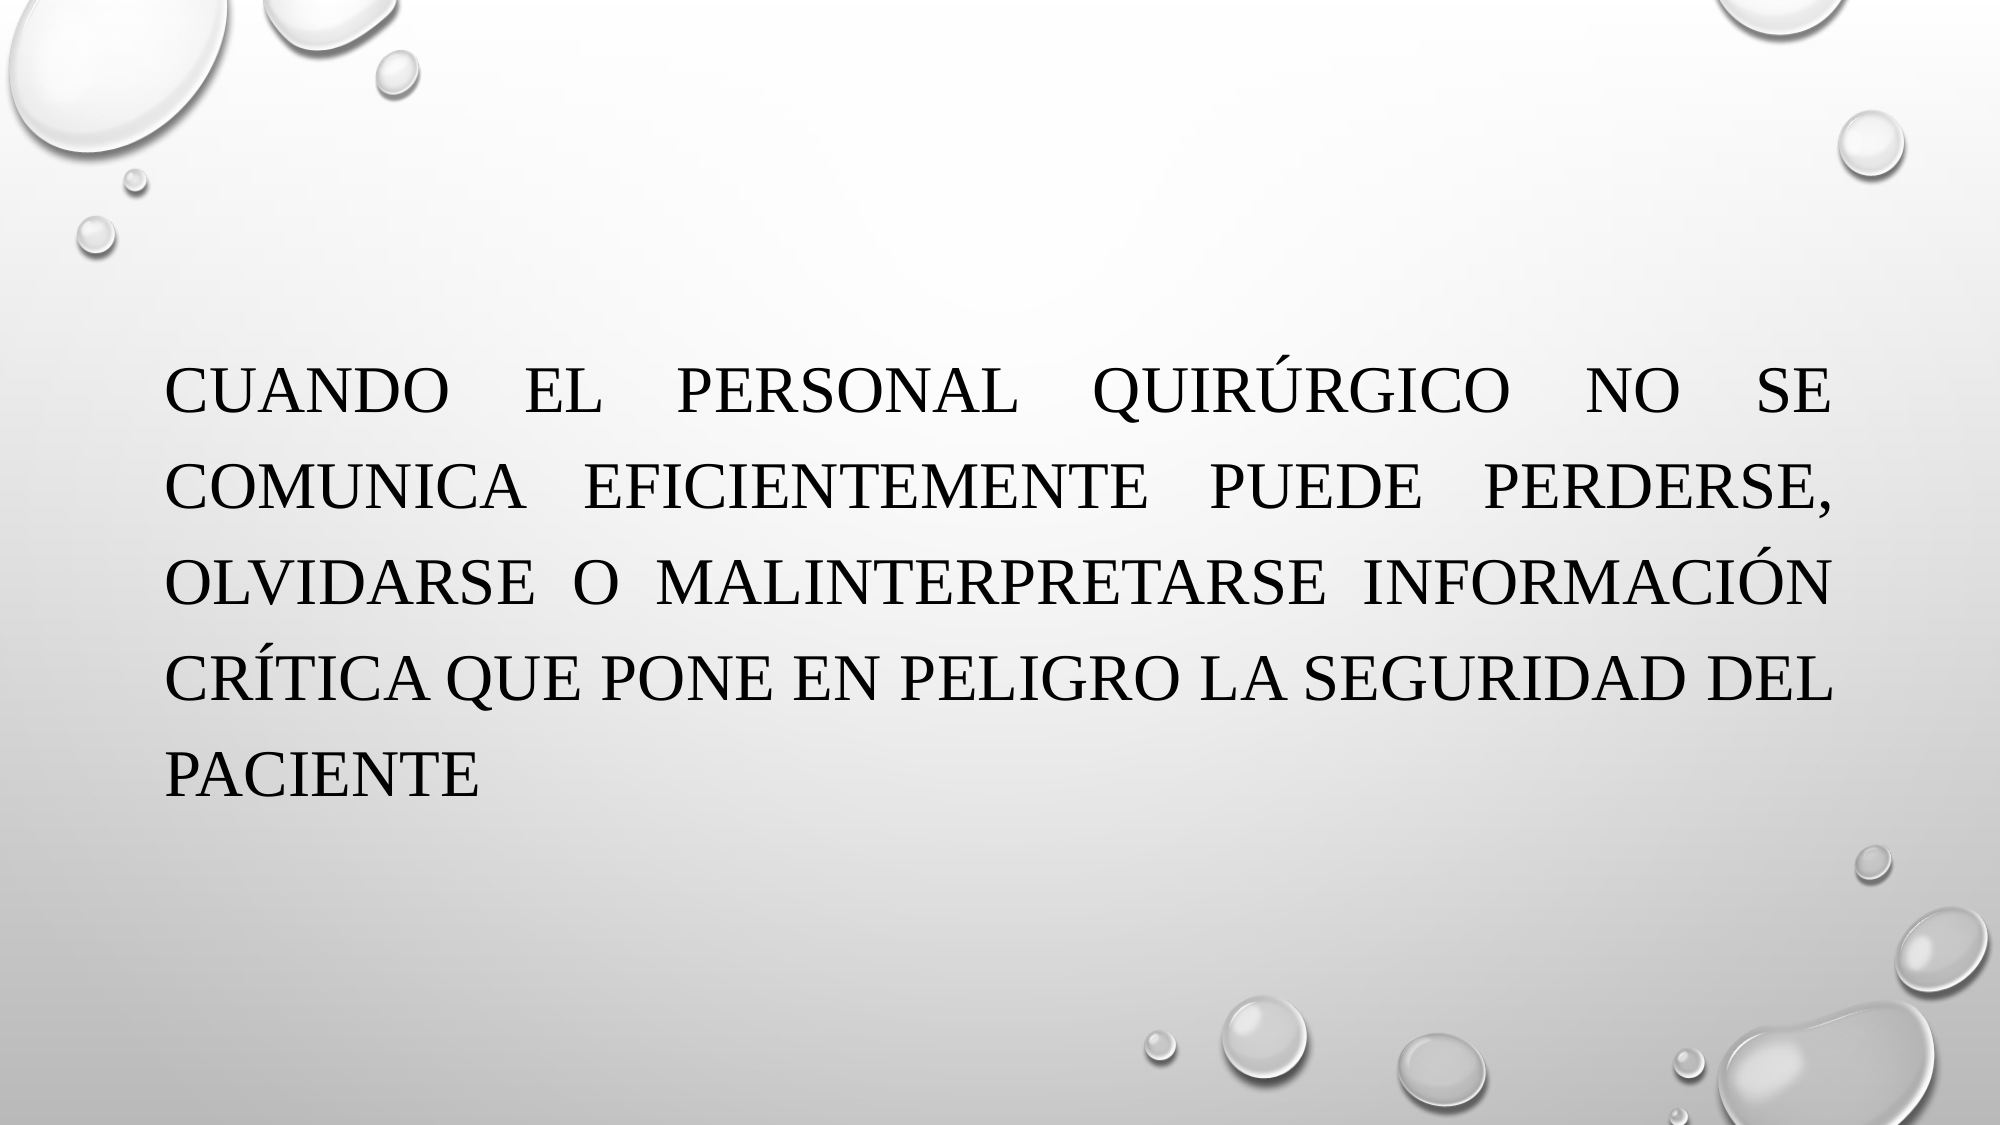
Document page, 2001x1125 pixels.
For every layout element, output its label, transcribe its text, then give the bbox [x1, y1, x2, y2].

list cuando el personal quirúrgico no se comunica eficientemente puede perderse, olvidarse o malinterpretarse información crítica que pone en peligro la seguridad del paciente [149, 126, 1850, 1029]
picture [0, 0, 2000, 1125]
